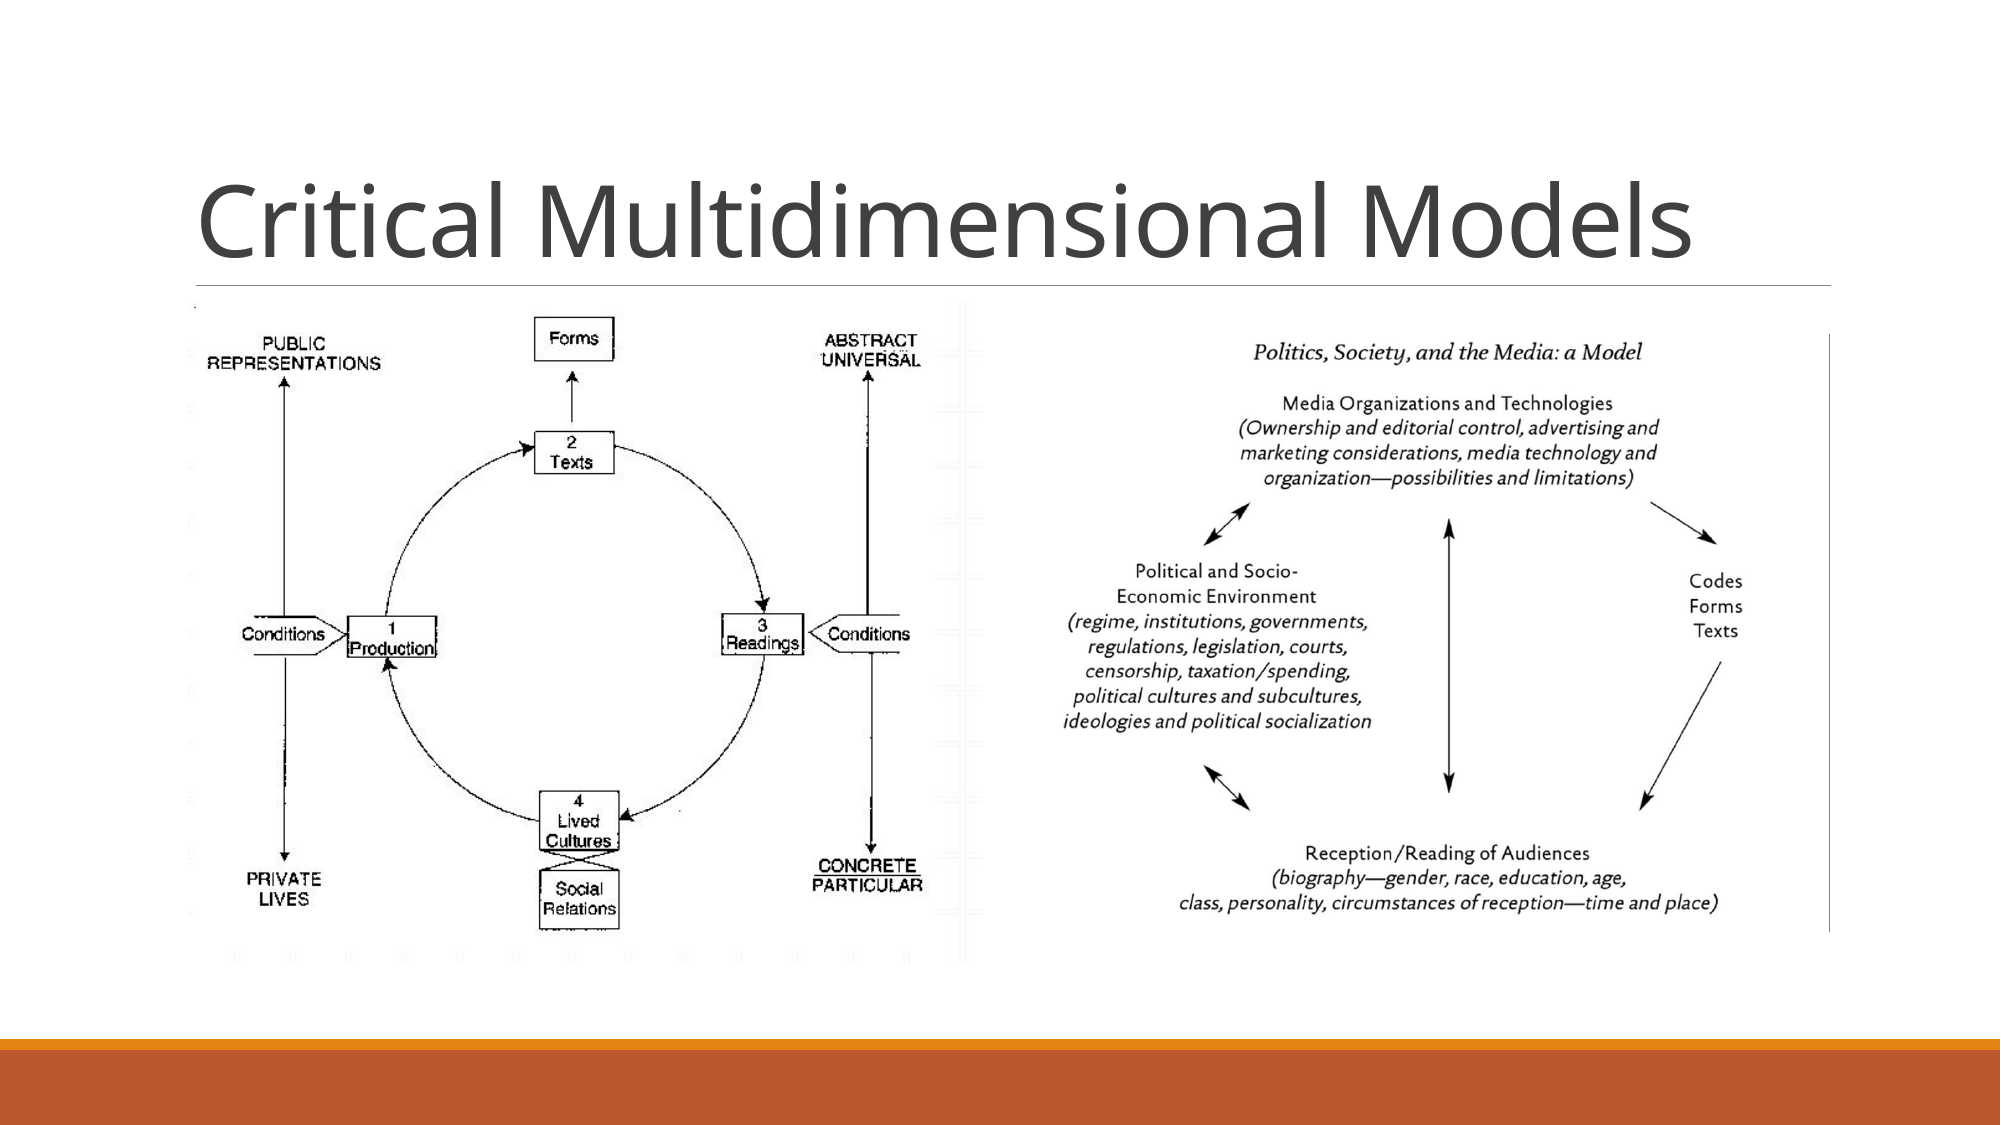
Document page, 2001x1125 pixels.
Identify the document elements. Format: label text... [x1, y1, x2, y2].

picture [1019, 333, 1831, 932]
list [187, 302, 983, 964]
title Critical Multidimensional Models [180, 47, 1830, 285]
